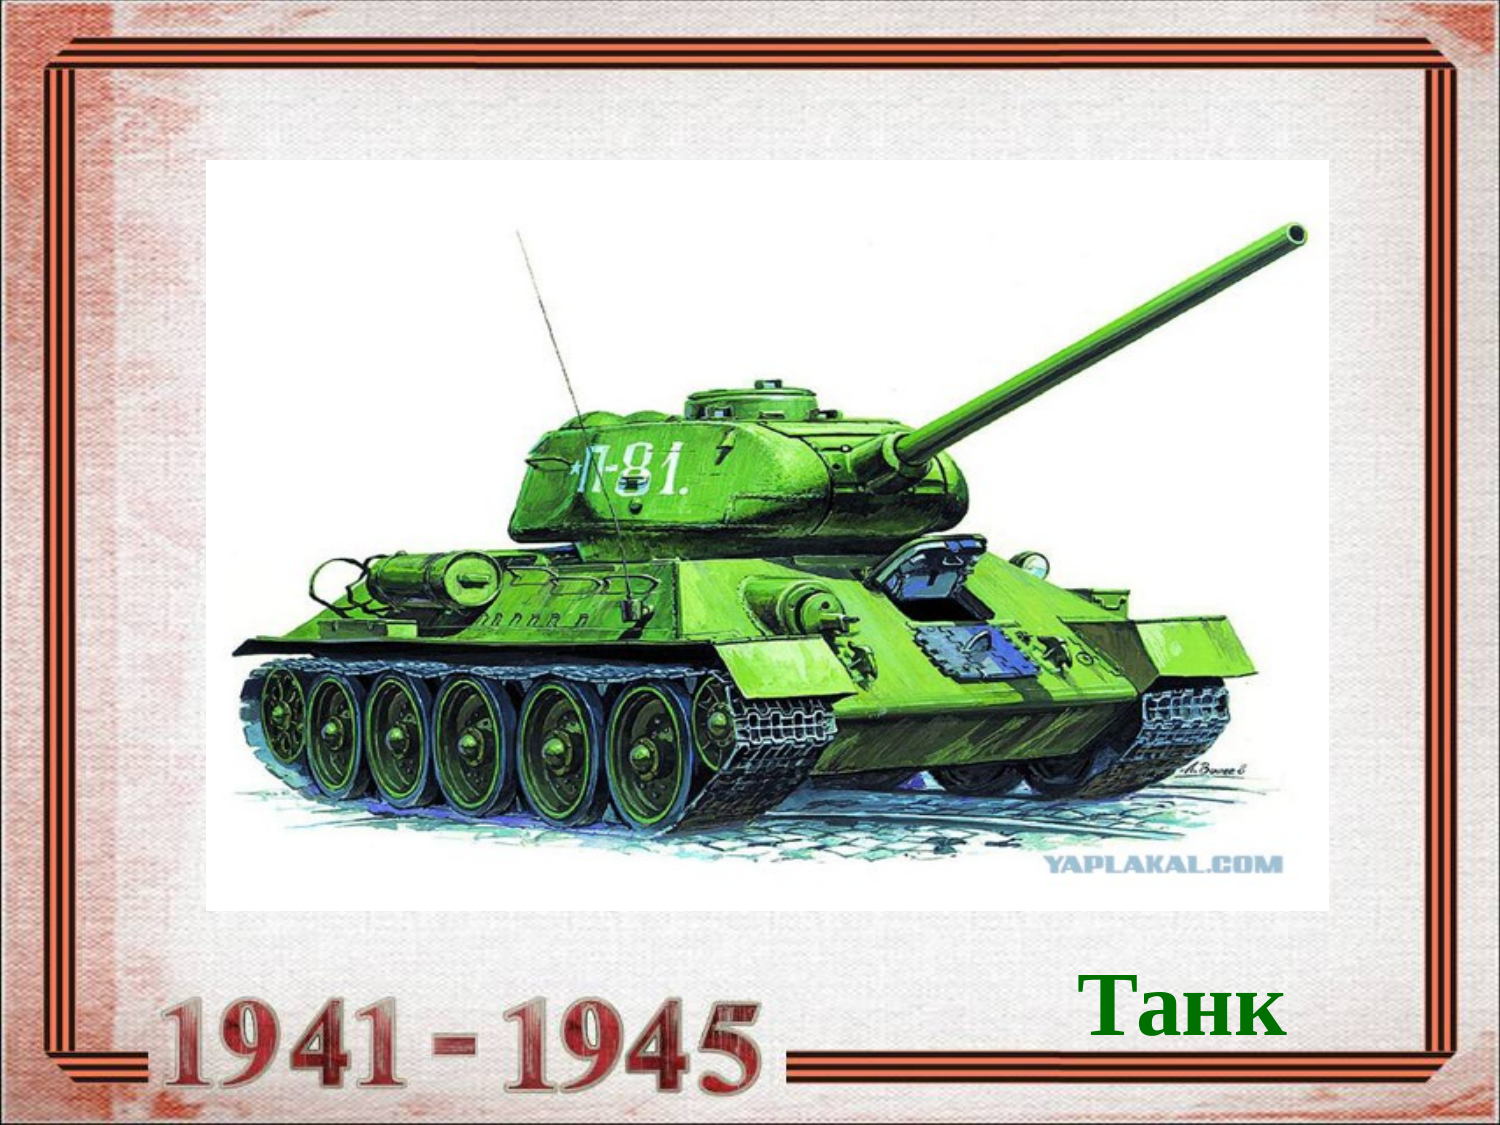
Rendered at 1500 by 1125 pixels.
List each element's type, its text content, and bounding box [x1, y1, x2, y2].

picture [0, 0, 1500, 1125]
title Танк [1021, 904, 1366, 1093]
